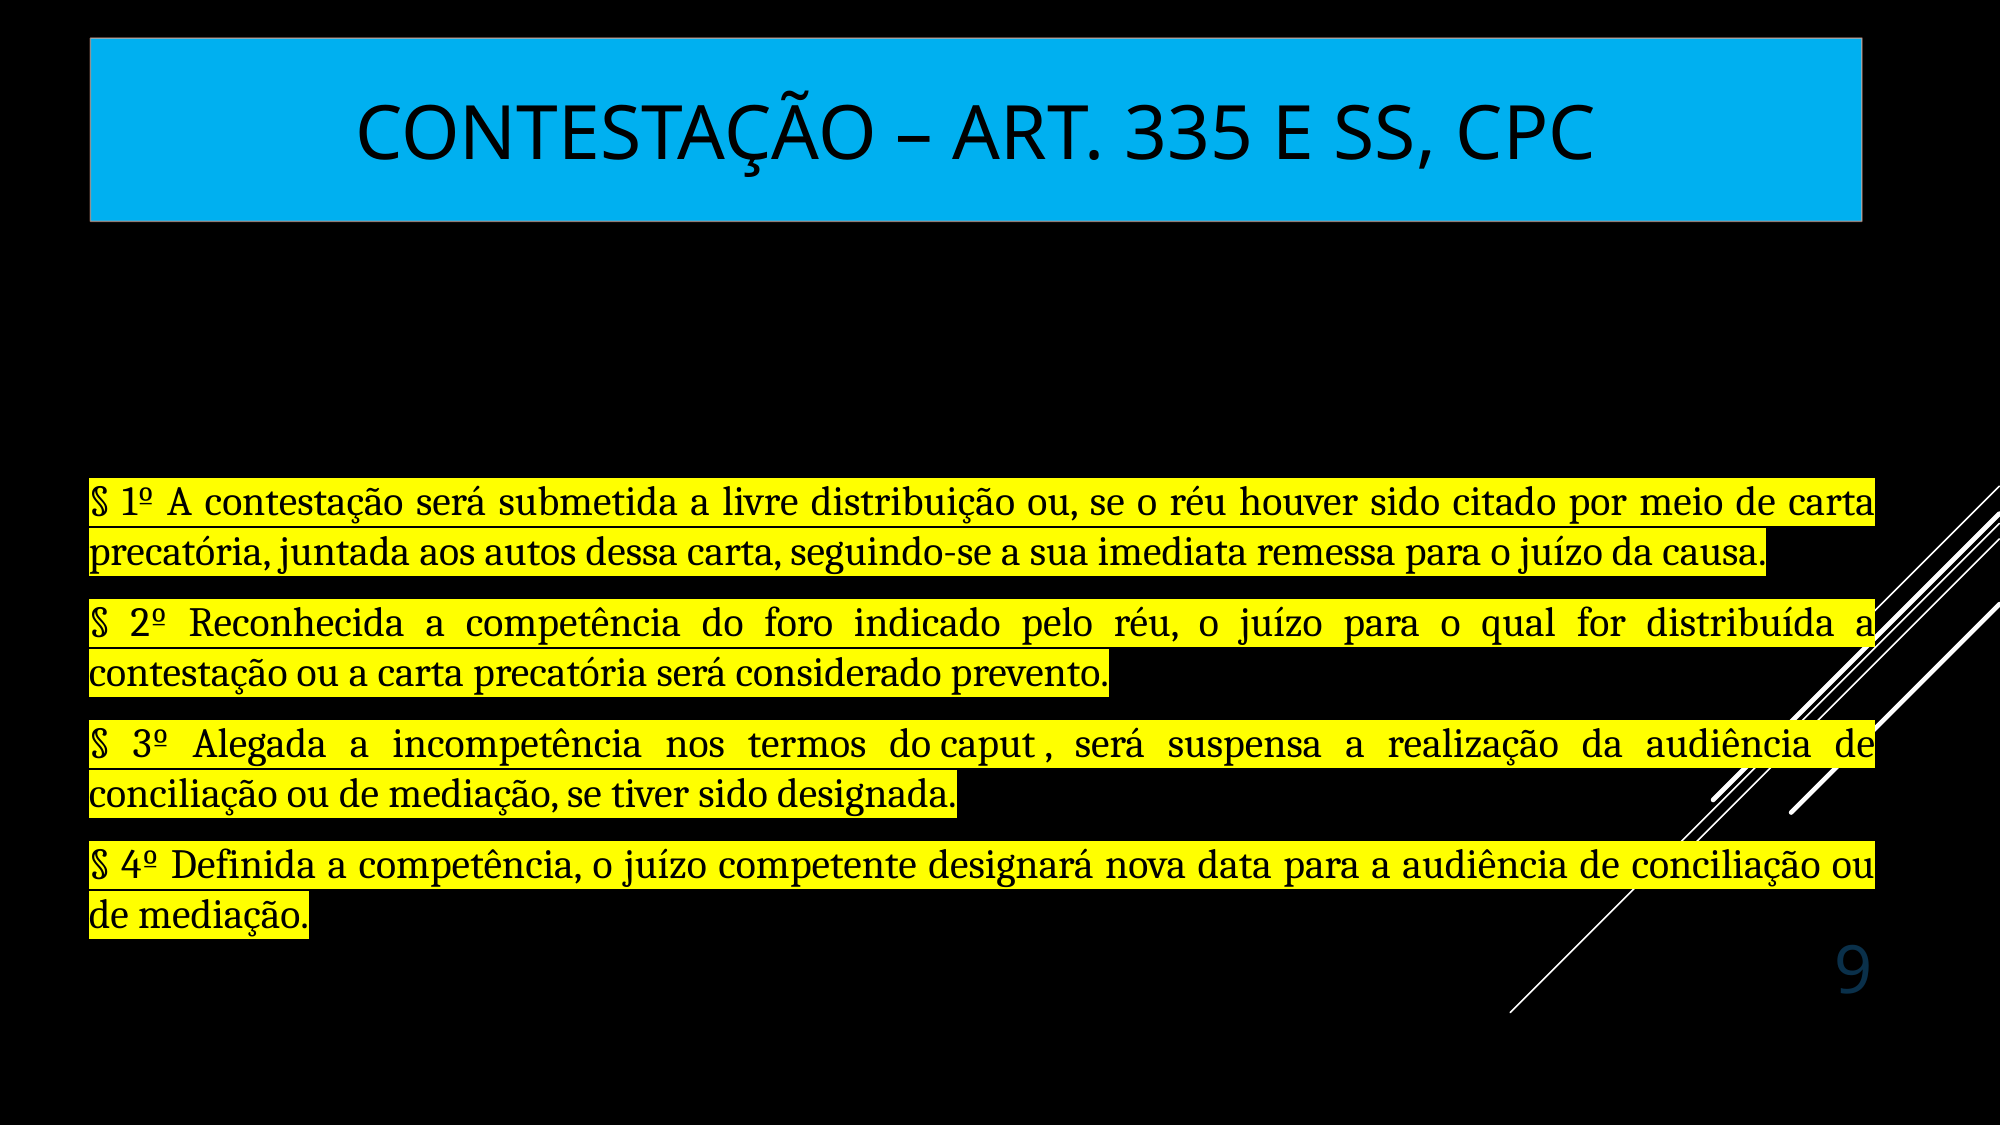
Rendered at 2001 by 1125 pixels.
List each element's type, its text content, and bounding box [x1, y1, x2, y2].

slide_number 9 [1700, 915, 1888, 1025]
title CONTESTAÇÃO – Art. 335 e ss, CPC [90, 37, 1863, 222]
list Art. 340. Havendo alegação de incompetência relativa ou absoluta, a contestação poderá ser protocolada no foro de domicílio do réu, fato que será imediatamente comunicado ao juiz da causa, preferencialmente por meio eletrônico. § 1º A contestação será submetida a livre distribuição ou, se o réu houver sido citado por meio de carta precatória, juntada aos autos dessa carta, seguindo-se a sua imediata remessa para o juízo da causa. § 2º Reconhecida a competência do foro indicado pelo réu, o juízo para o qual for distribuída a contestação ou a carta precatória será considerado prevento. § 3º Alegada a incompetência nos termos do caput , será suspensa a realização da audiência de conciliação ou de mediação, se tiver sido designada. § 4º Definida a competência, o juízo competente designará nova data para a audiência de conciliação ou de mediação. [73, 295, 1891, 1087]
